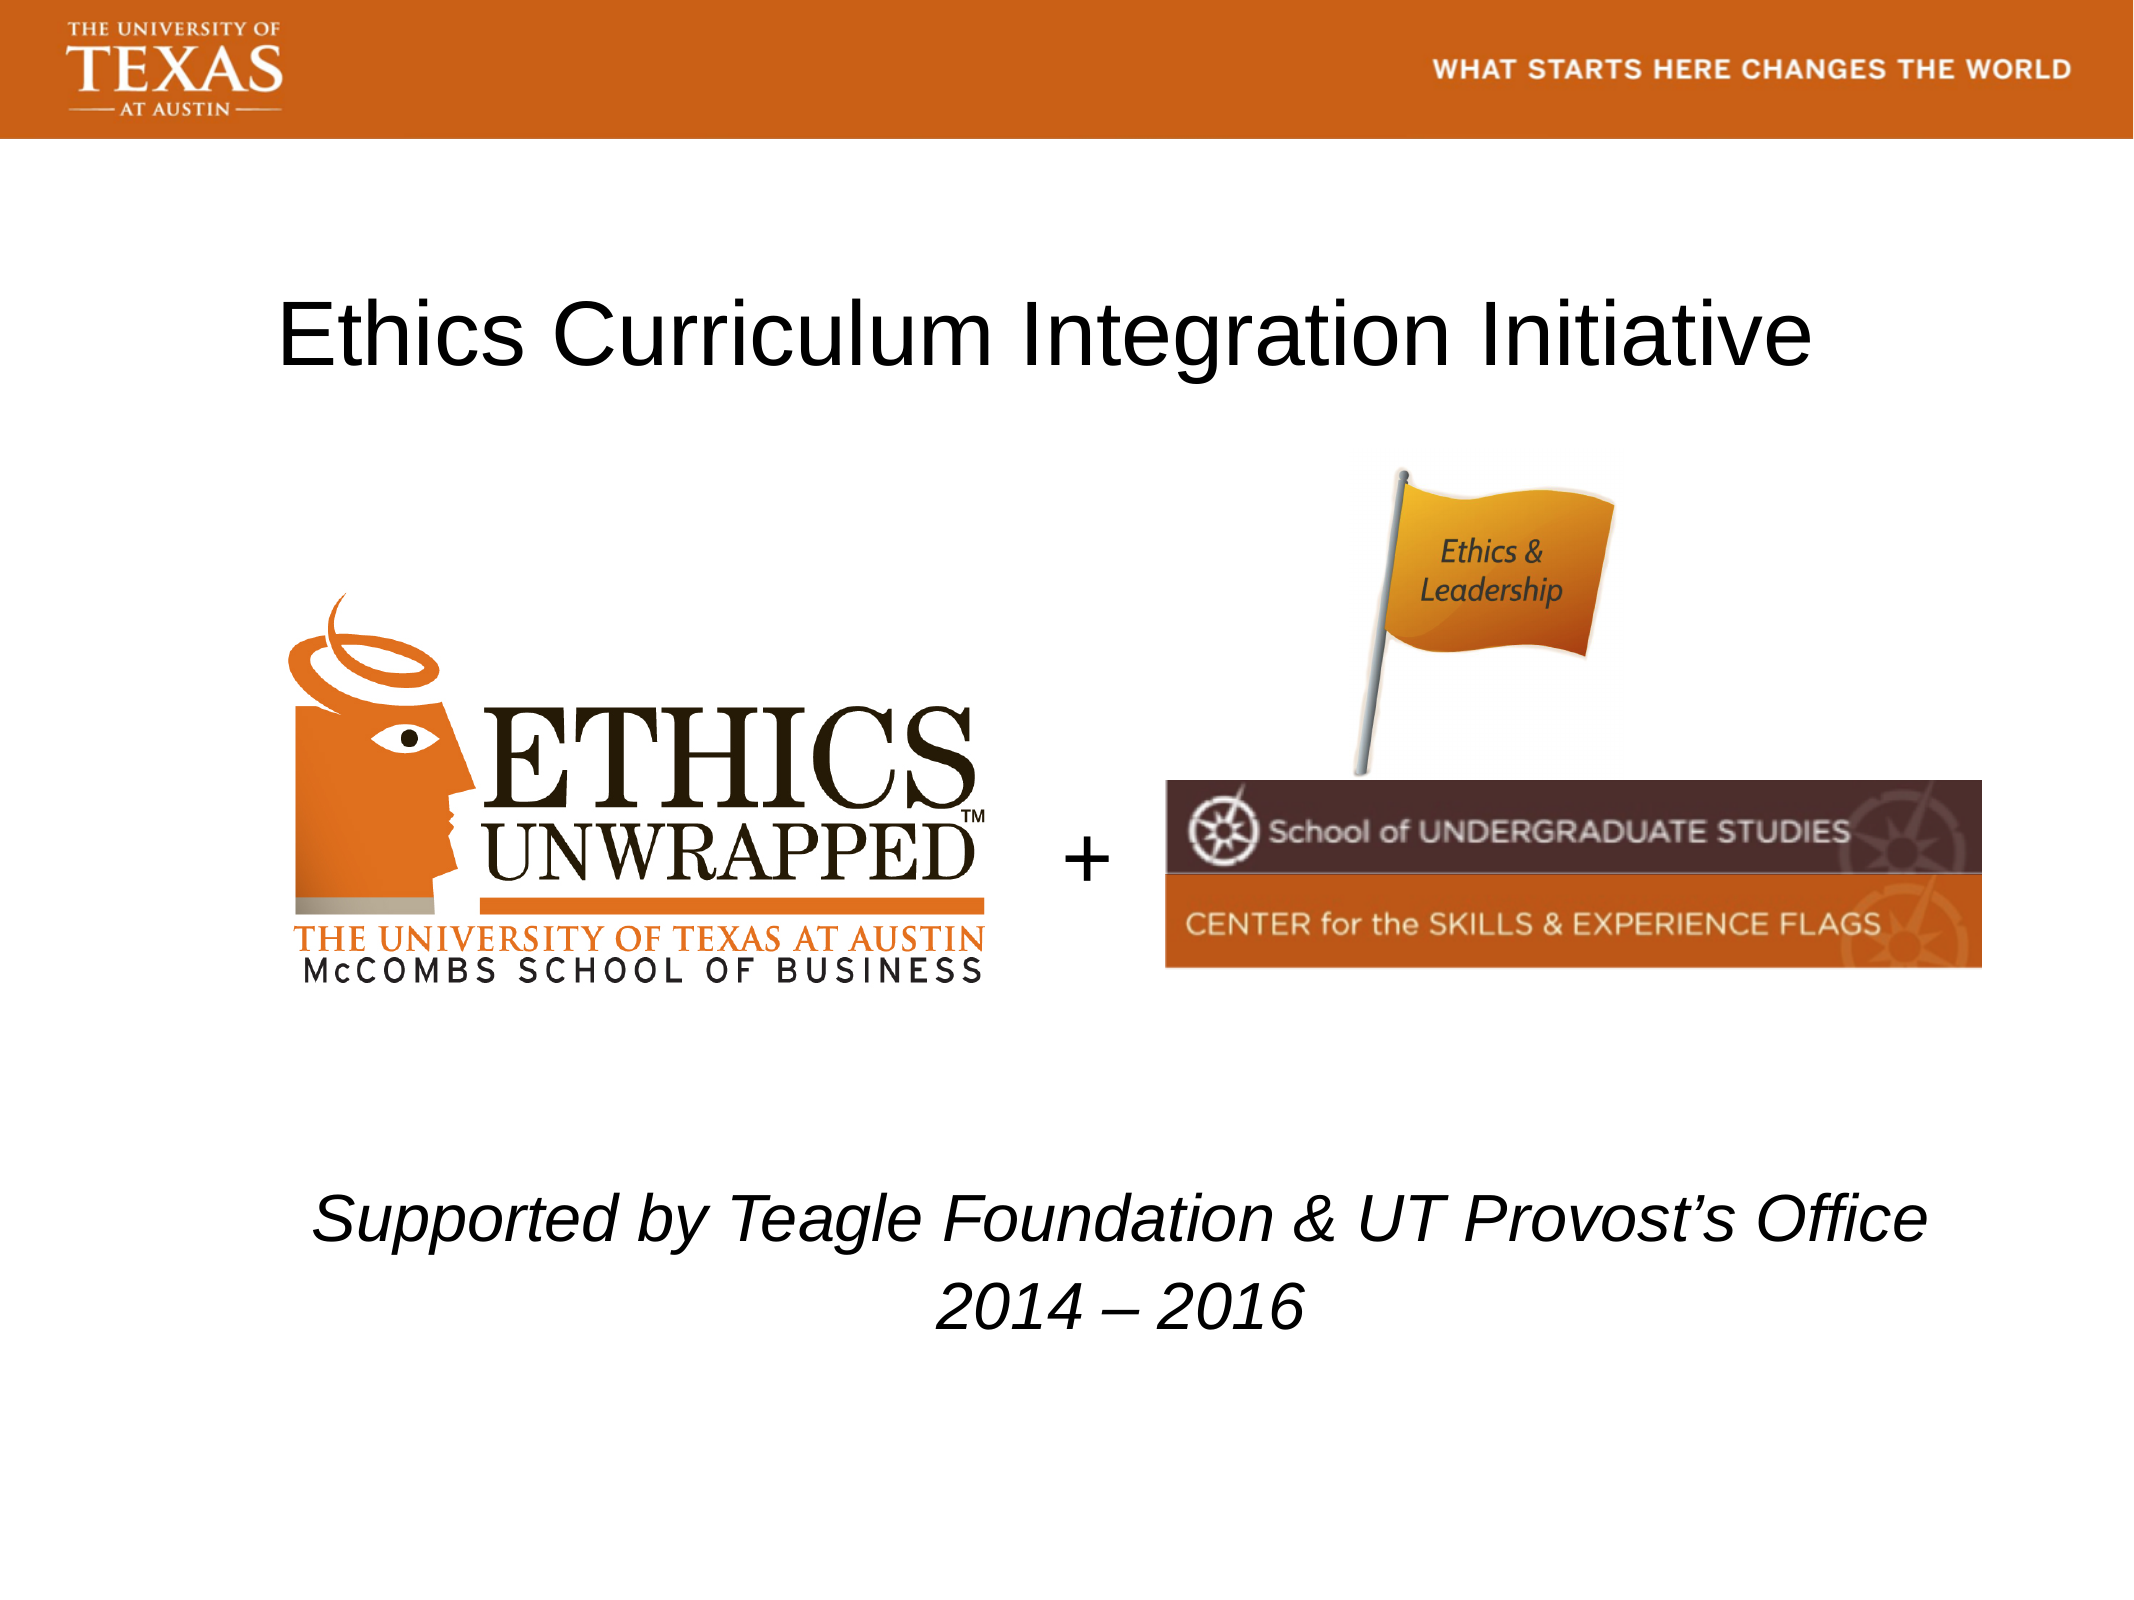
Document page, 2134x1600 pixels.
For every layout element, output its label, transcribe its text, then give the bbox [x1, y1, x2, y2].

text_box Supported by Teagle Foundation & UT Provost’s Office 2014 – 2016 [261, 1159, 1982, 1438]
picture [261, 576, 1020, 1030]
text_box + [1051, 791, 1125, 919]
picture [0, 0, 2134, 140]
text_box Ethics Curriculum Integration Initiative [261, 255, 2134, 392]
picture [1165, 447, 1982, 971]
